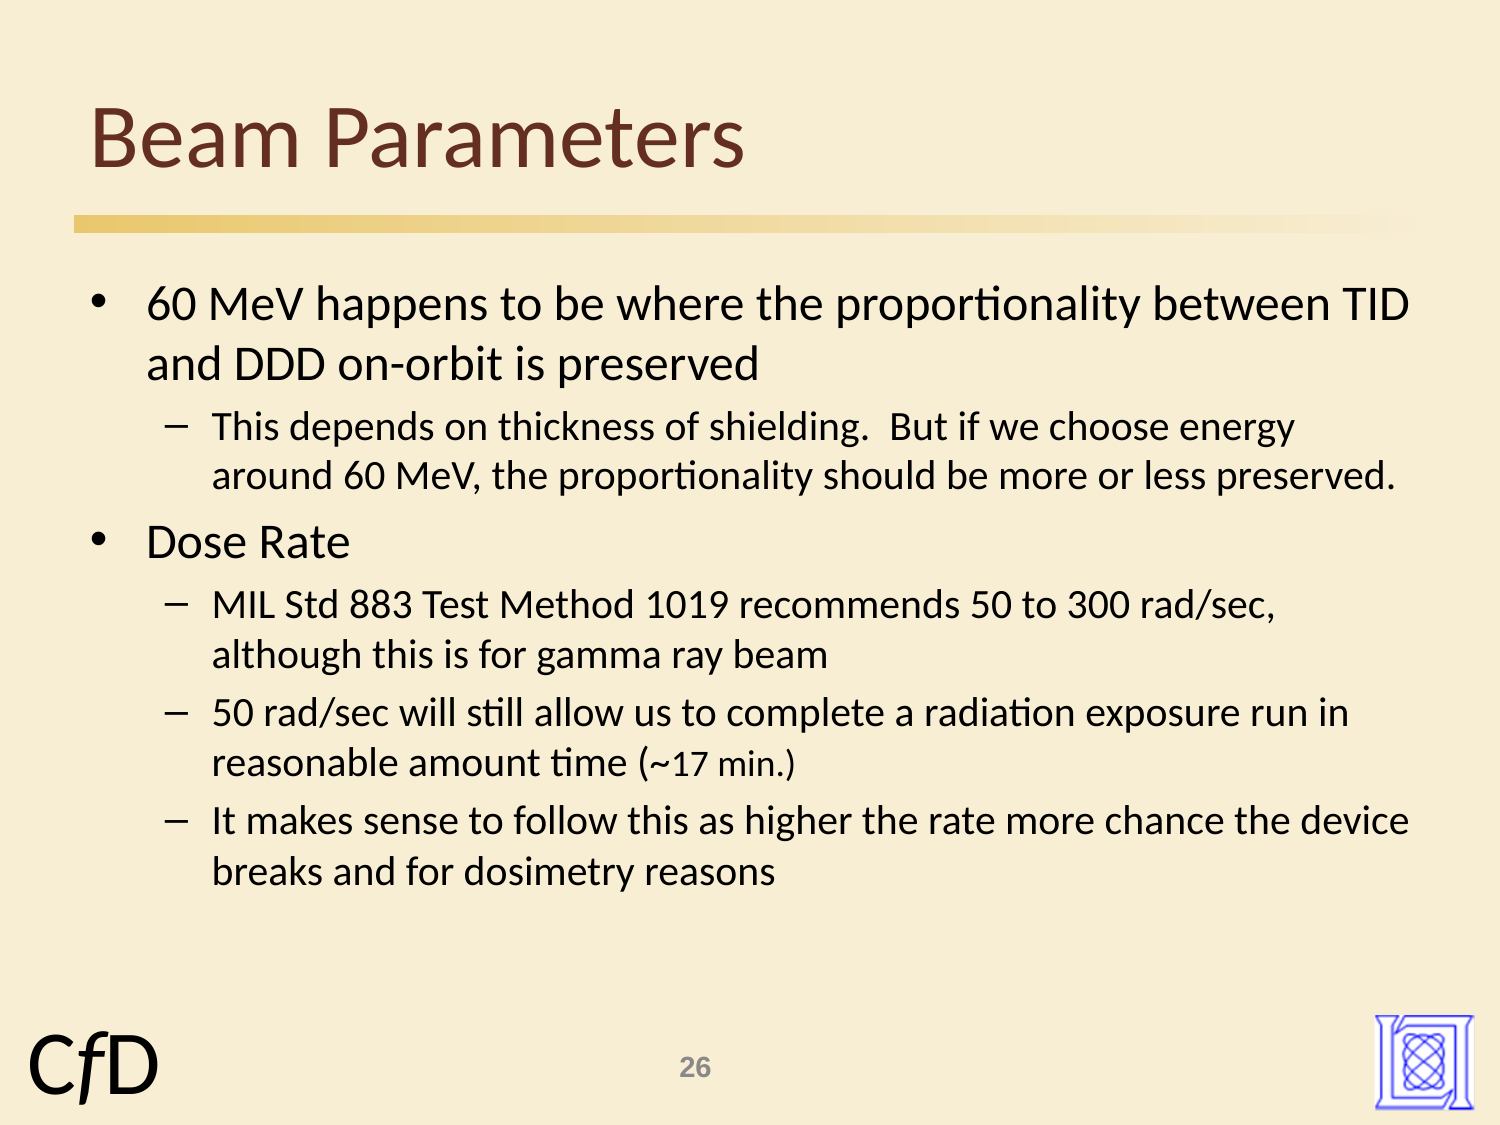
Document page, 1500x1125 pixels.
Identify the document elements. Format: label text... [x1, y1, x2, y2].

picture [1374, 1015, 1476, 1113]
title Beam Parameters [75, 37, 1425, 225]
list 60 MeV happens to be where the proportionality between TID and DDD on-orbit is preserved This depends on thickness of shielding. But if we choose energy around 60 MeV, the proportionality should be more or less preserved. Dose Rate MIL Std 883 Test Method 1019 recommends 50 to 300 rad/sec, although this is for gamma ray beam 50 rad/sec will still allow us to complete a radiation exposure run in reasonable amount time (~17 min.) It makes sense to follow this as higher the rate more chance the device breaks and for dosimetry reasons [75, 262, 1427, 1050]
